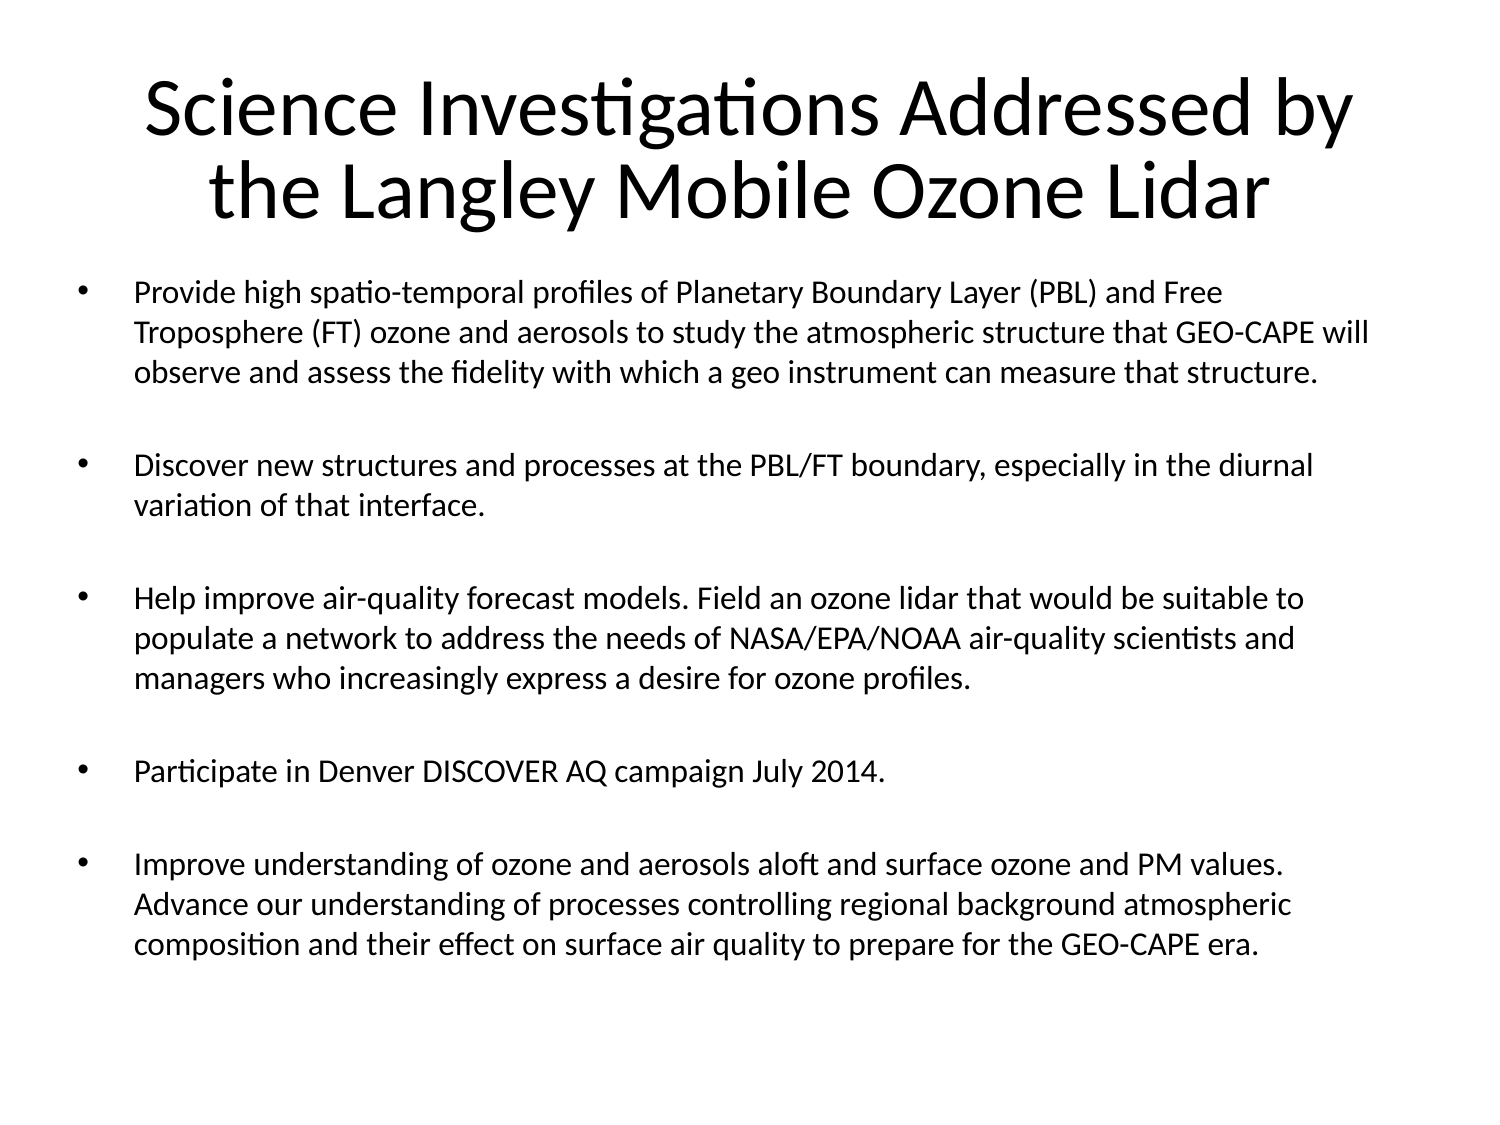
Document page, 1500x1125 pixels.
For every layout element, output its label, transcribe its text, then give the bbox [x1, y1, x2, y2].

title Science Investigations Addressed by the Langley Mobile Ozone Lidar [75, 62, 1425, 250]
list Provide high spatio-temporal profiles of Planetary Boundary Layer (PBL) and Free Troposphere (FT) ozone and aerosols to study the atmospheric structure that GEO-CAPE will observe and assess the fidelity with which a geo instrument can measure that structure. Discover new structures and processes at the PBL/FT boundary, especially in the diurnal variation of that interface. Help improve air-quality forecast models. Field an ozone lidar that would be suitable to populate a network to address the needs of NASA/EPA/NOAA air-quality scientists and managers who increasingly express a desire for ozone profiles. Participate in Denver DISCOVER AQ campaign July 2014. Improve understanding of ozone and aerosols aloft and surface ozone and PM values. Advance our understanding of processes controlling regional background atmospheric composition and their effect on surface air quality to prepare for the GEO-CAPE era. [62, 262, 1413, 1005]
